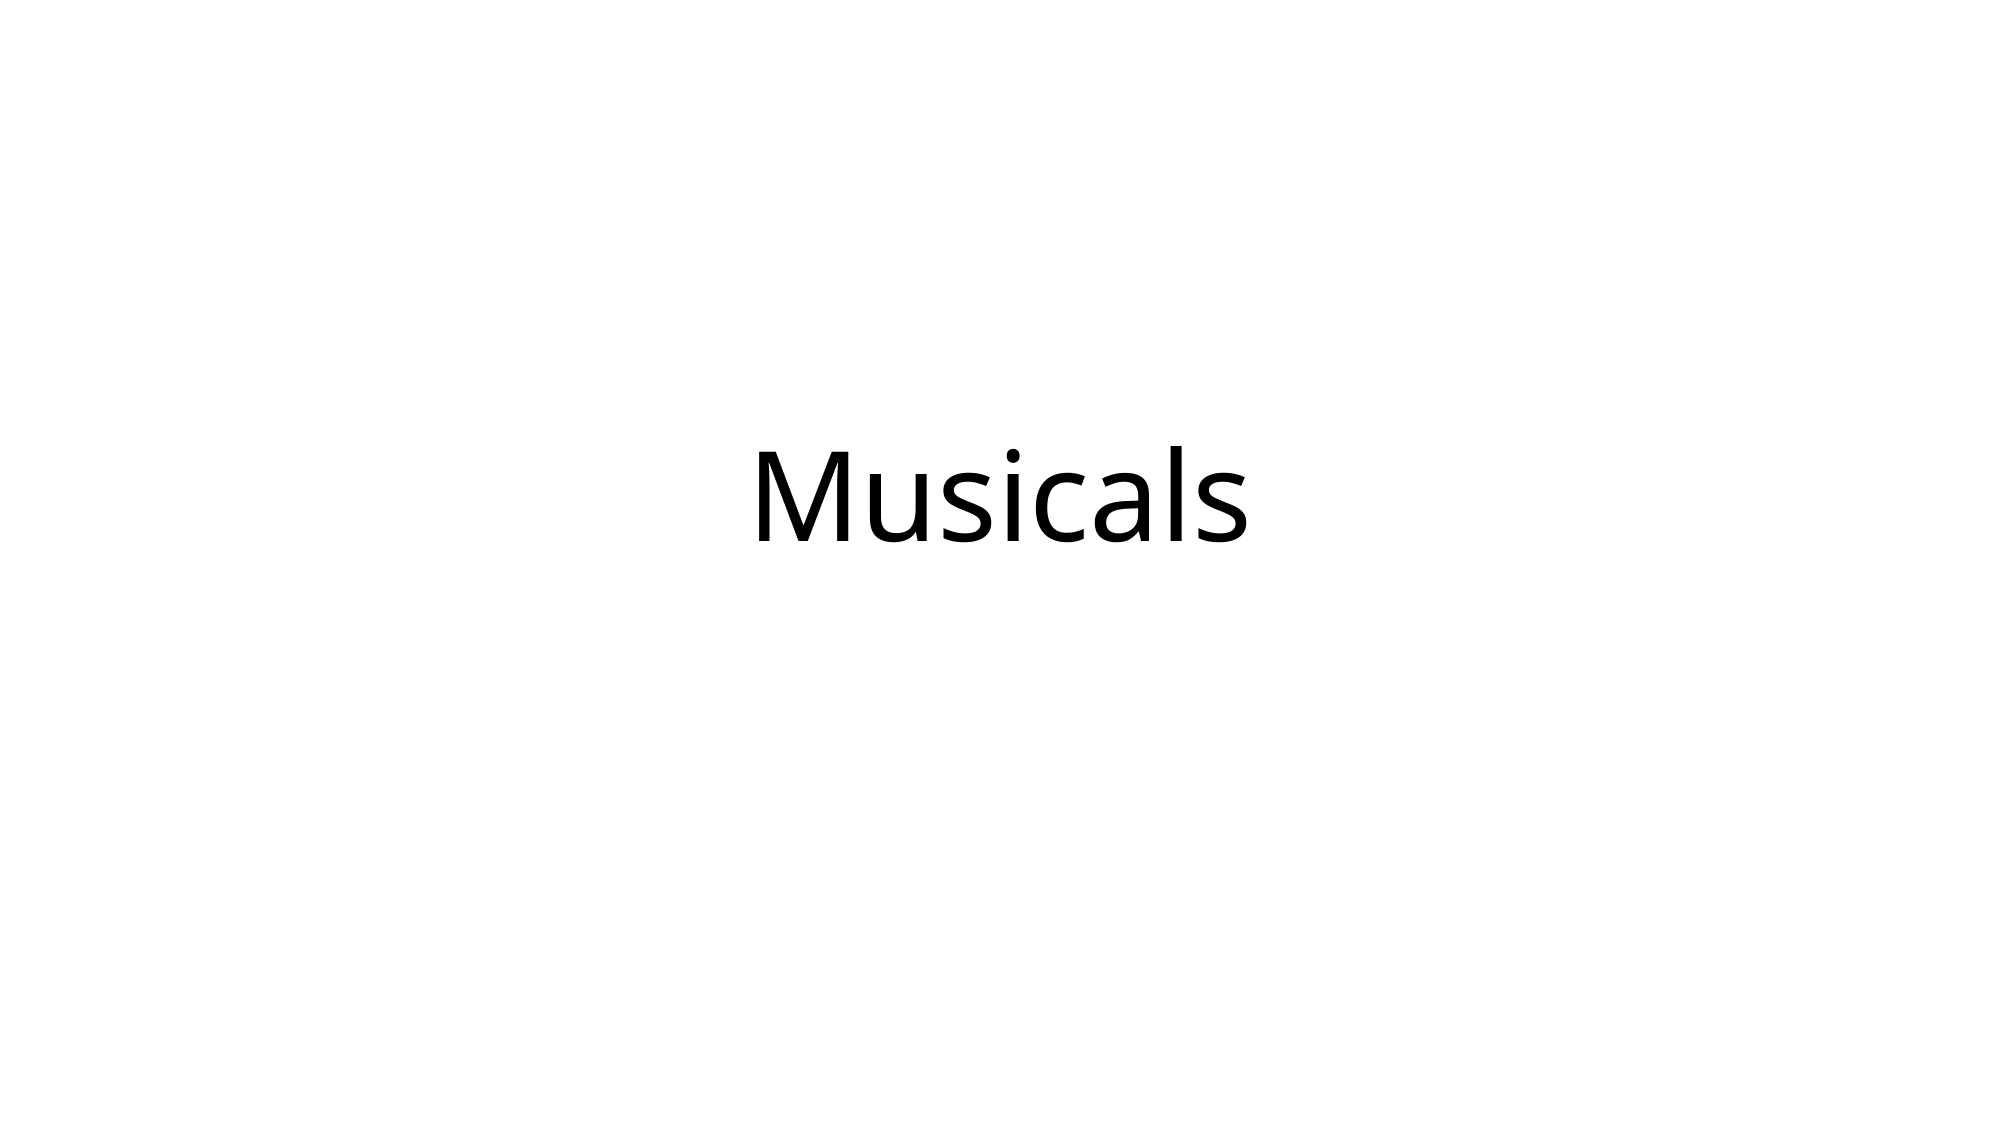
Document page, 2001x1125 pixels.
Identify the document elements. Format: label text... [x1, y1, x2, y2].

title Musicals [249, 184, 1750, 576]
